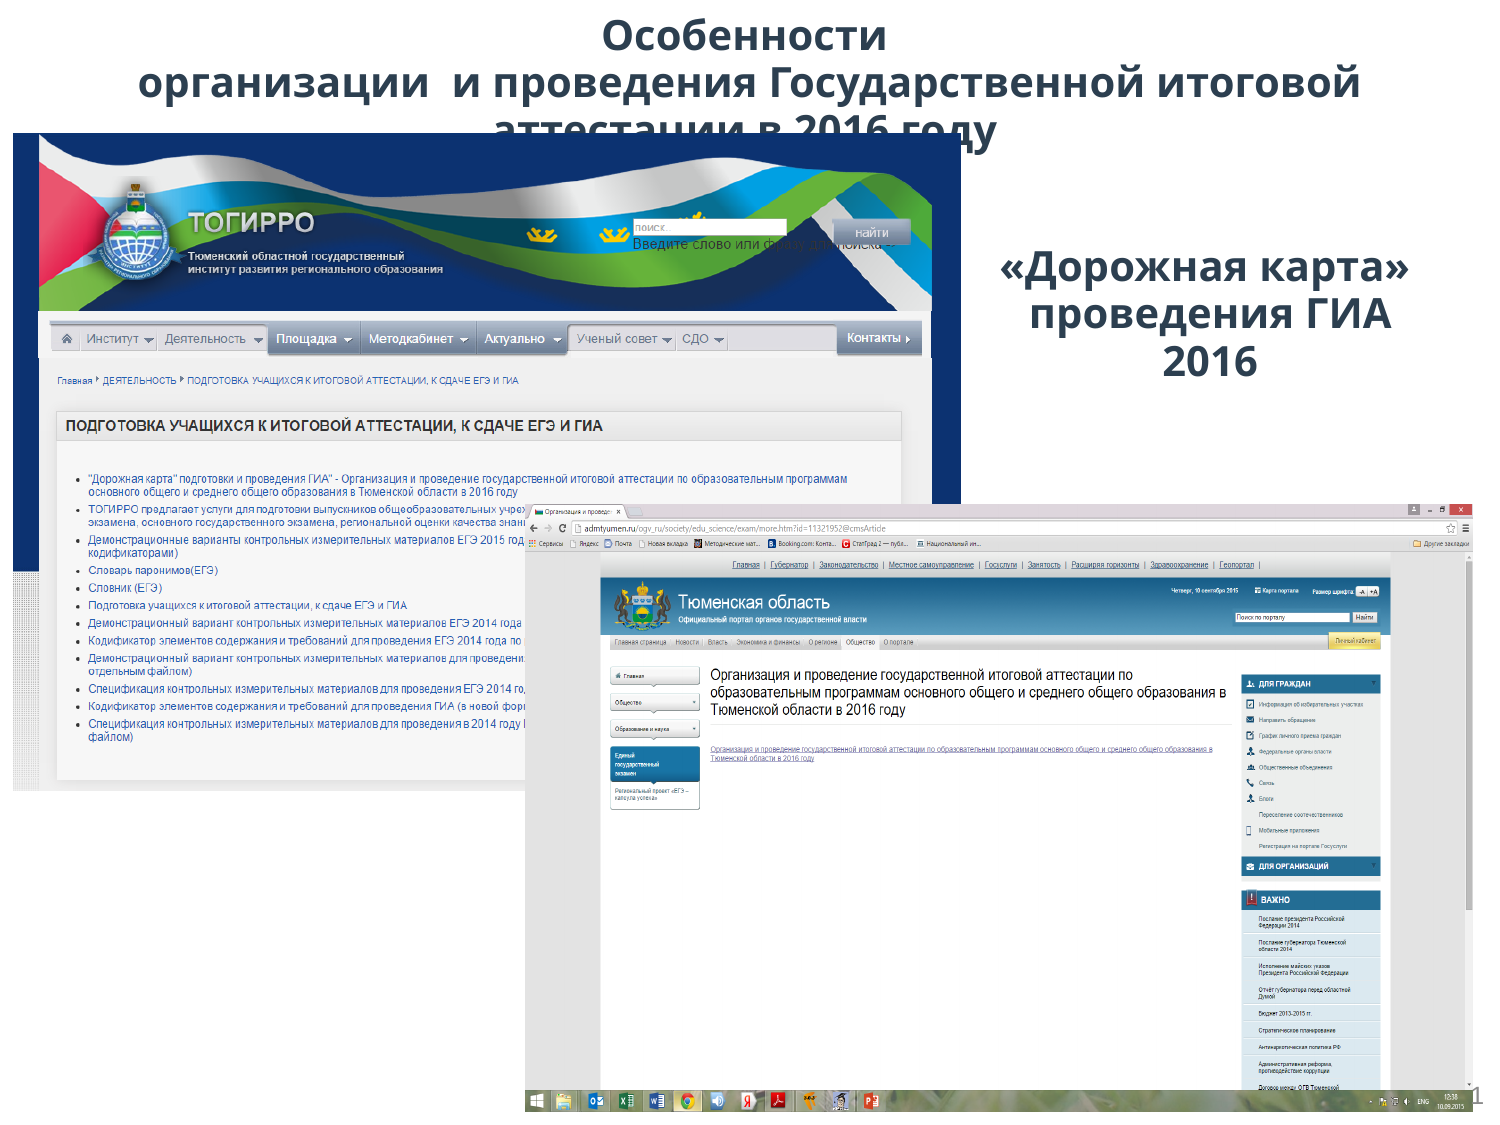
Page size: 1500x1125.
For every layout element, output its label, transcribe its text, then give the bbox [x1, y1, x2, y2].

text_box Особенности организации и проведения Государственной итоговой аттестации в 2016 году [0, 4, 1500, 163]
slide_number 1 [1439, 1065, 1500, 1125]
picture [13, 133, 1473, 1112]
text_box «Дорожная карта» проведения ГИА 2016 [984, 236, 1436, 394]
